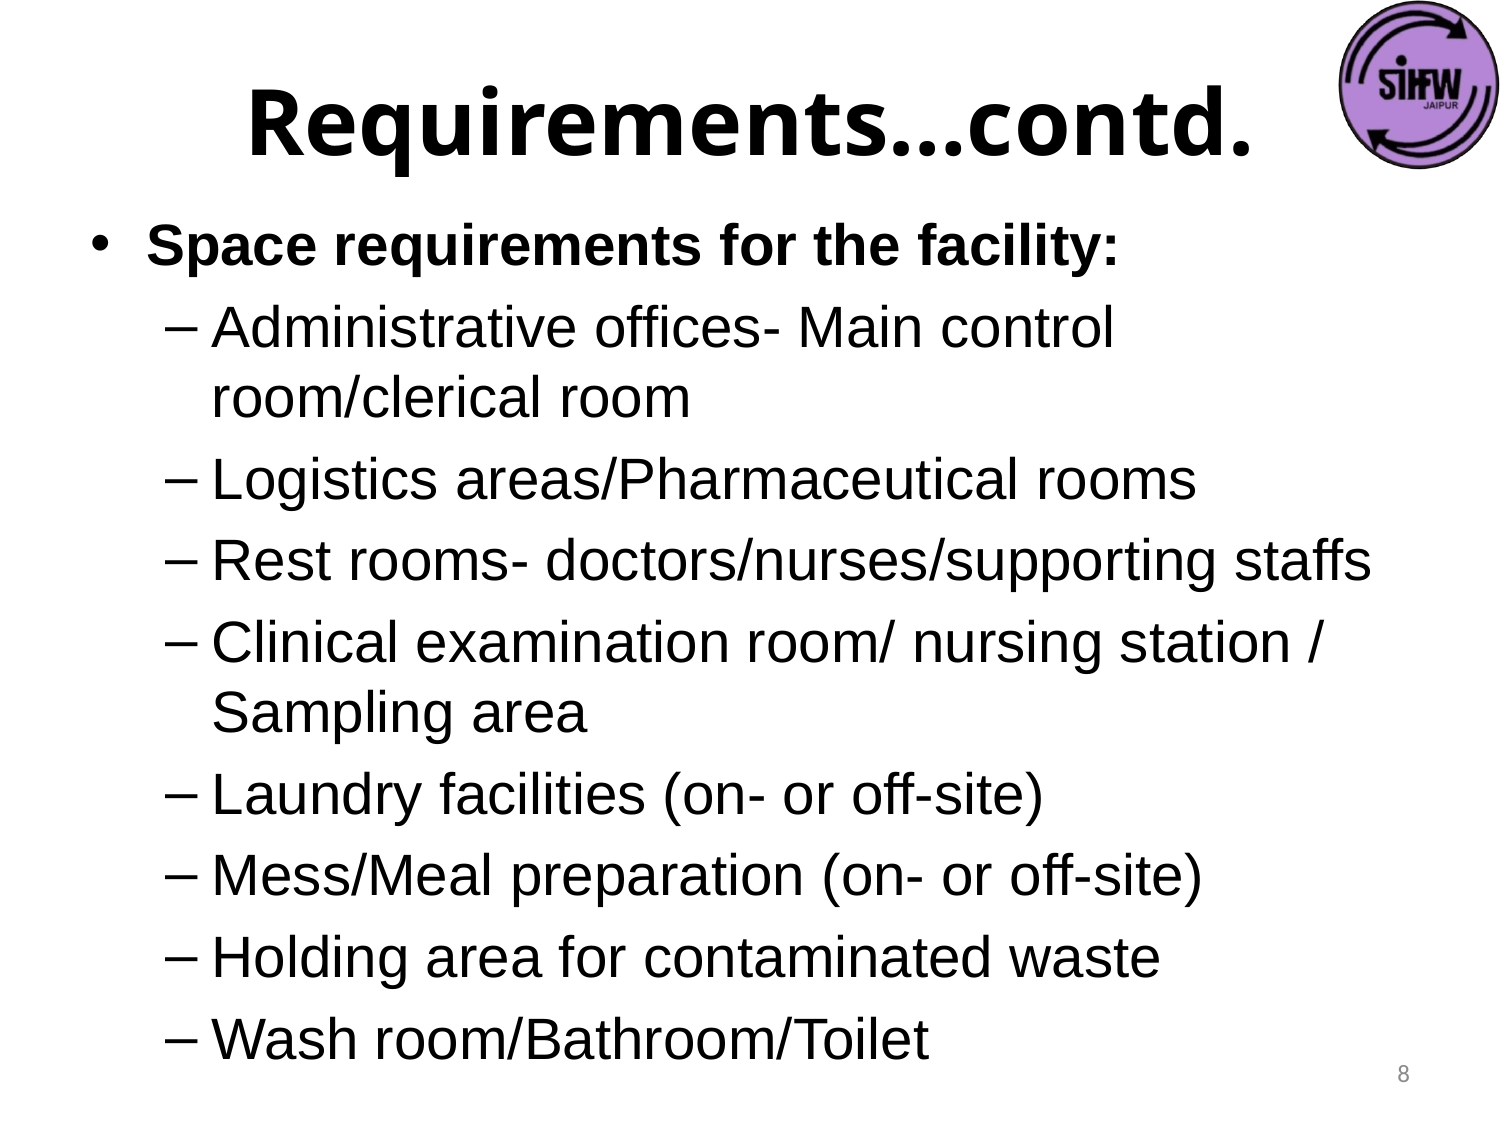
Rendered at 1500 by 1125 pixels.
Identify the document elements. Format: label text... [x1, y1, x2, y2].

list Space requirements for the facility: Administrative offices- Main control room/clerical room Logistics areas/Pharmaceutical rooms Rest rooms- doctors/nurses/supporting staffs Clinical examination room/ nursing station / Sampling area Laundry facilities (on- or off-site) Mess/Meal preparation (on- or off-site) Holding area for contaminated waste Wash room/Bathroom/Toilet [75, 200, 1425, 943]
title Requirements…contd. [75, 24, 1425, 200]
picture [1337, 0, 1500, 170]
slide_number 8 [1074, 1042, 1425, 1103]
